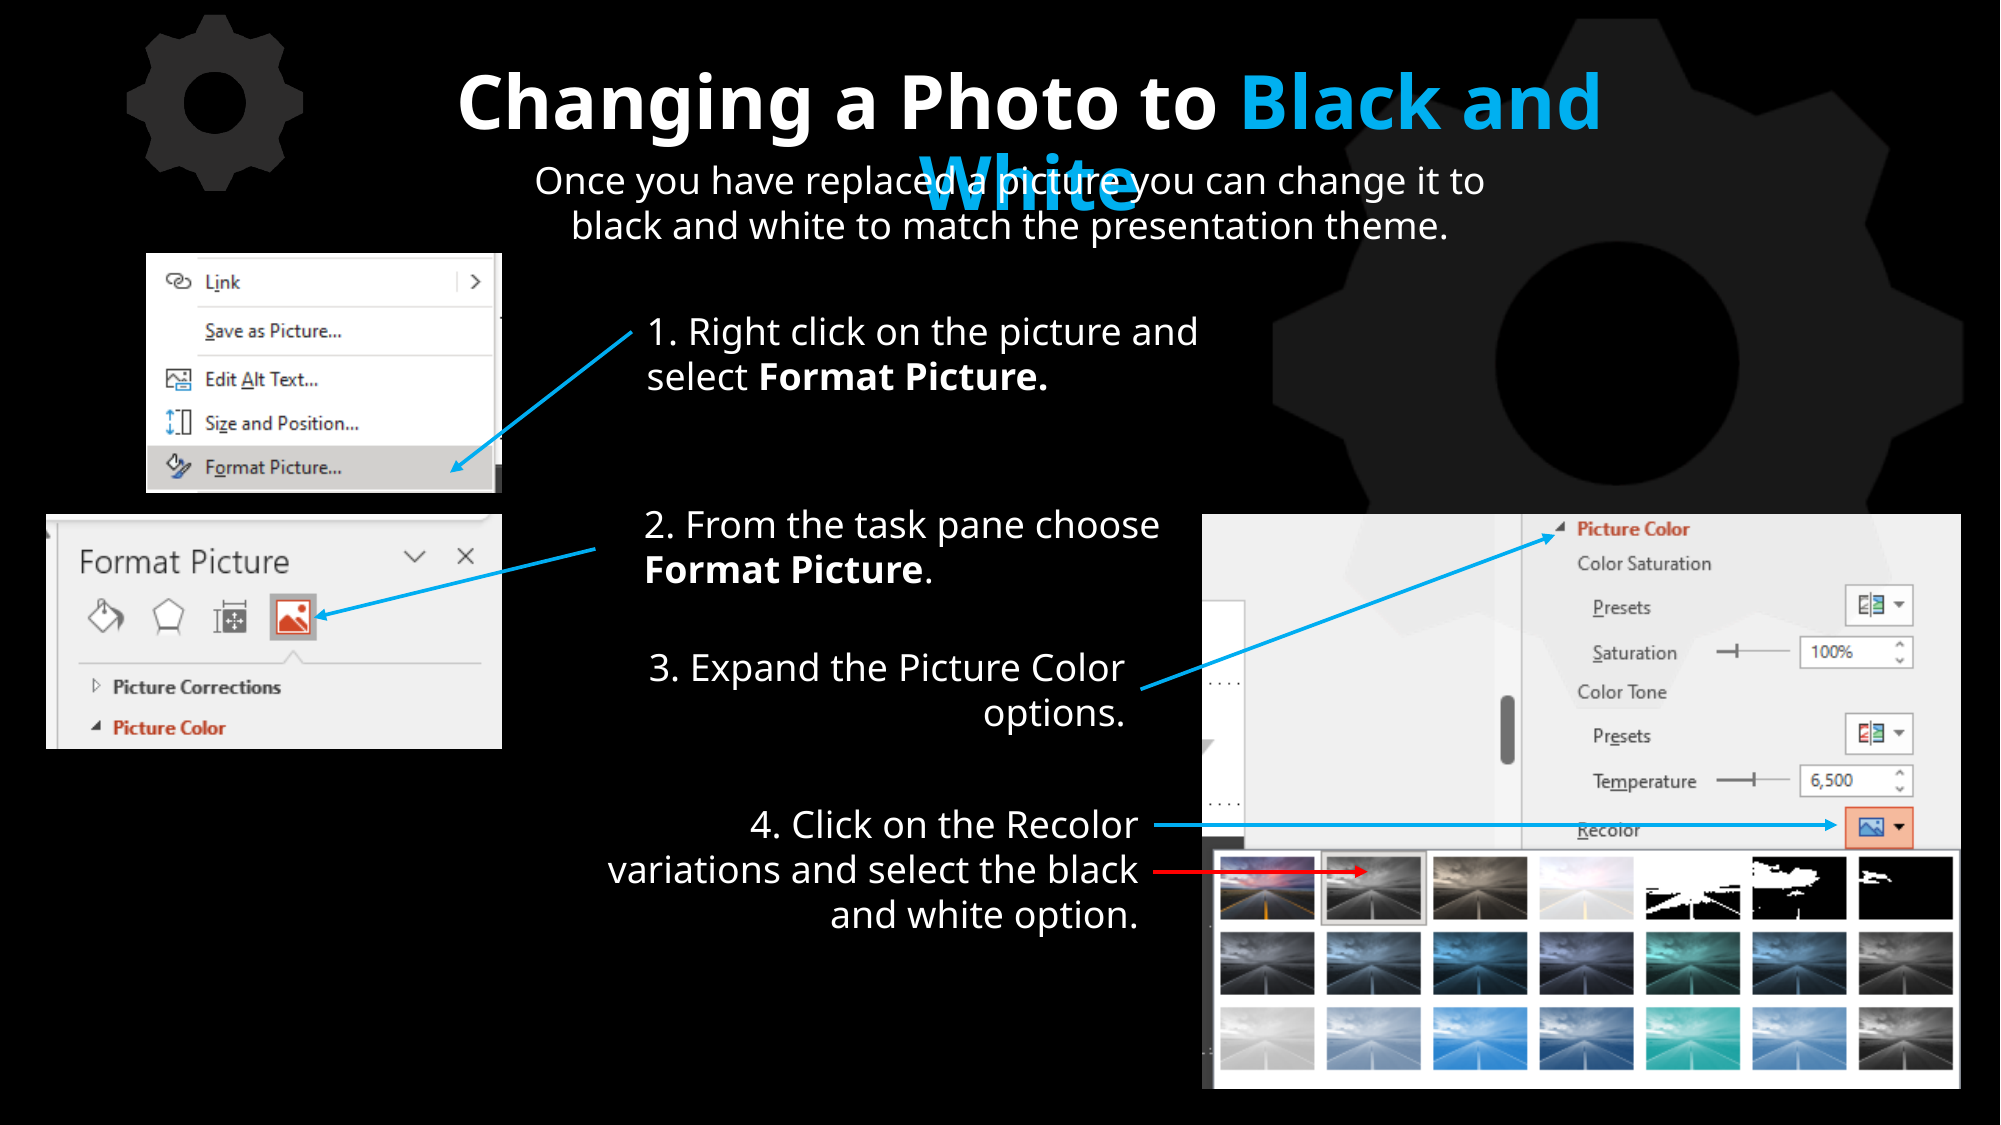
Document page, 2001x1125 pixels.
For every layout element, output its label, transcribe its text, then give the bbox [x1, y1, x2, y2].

picture [146, 253, 502, 494]
picture [1131, 0, 2000, 1089]
picture [90, 0, 339, 227]
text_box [1140, 534, 1556, 690]
text_box 3. Expand the Picture Color options. [540, 636, 1131, 742]
text_box Once you have replaced a picture you can change it to black and white to match the presentation theme. [512, 149, 1131, 255]
picture [46, 514, 502, 750]
text_box 1. Right click on the picture and select Format Picture. [631, 300, 1131, 406]
text_box 4. Click on the Recolor variations and select the black and white option. [553, 793, 1154, 944]
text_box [313, 548, 596, 618]
title Changing a Photo to Black and White [339, 64, 1131, 103]
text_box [449, 331, 632, 473]
text_box 2. From the task pane choose Format Picture. [629, 493, 1131, 598]
